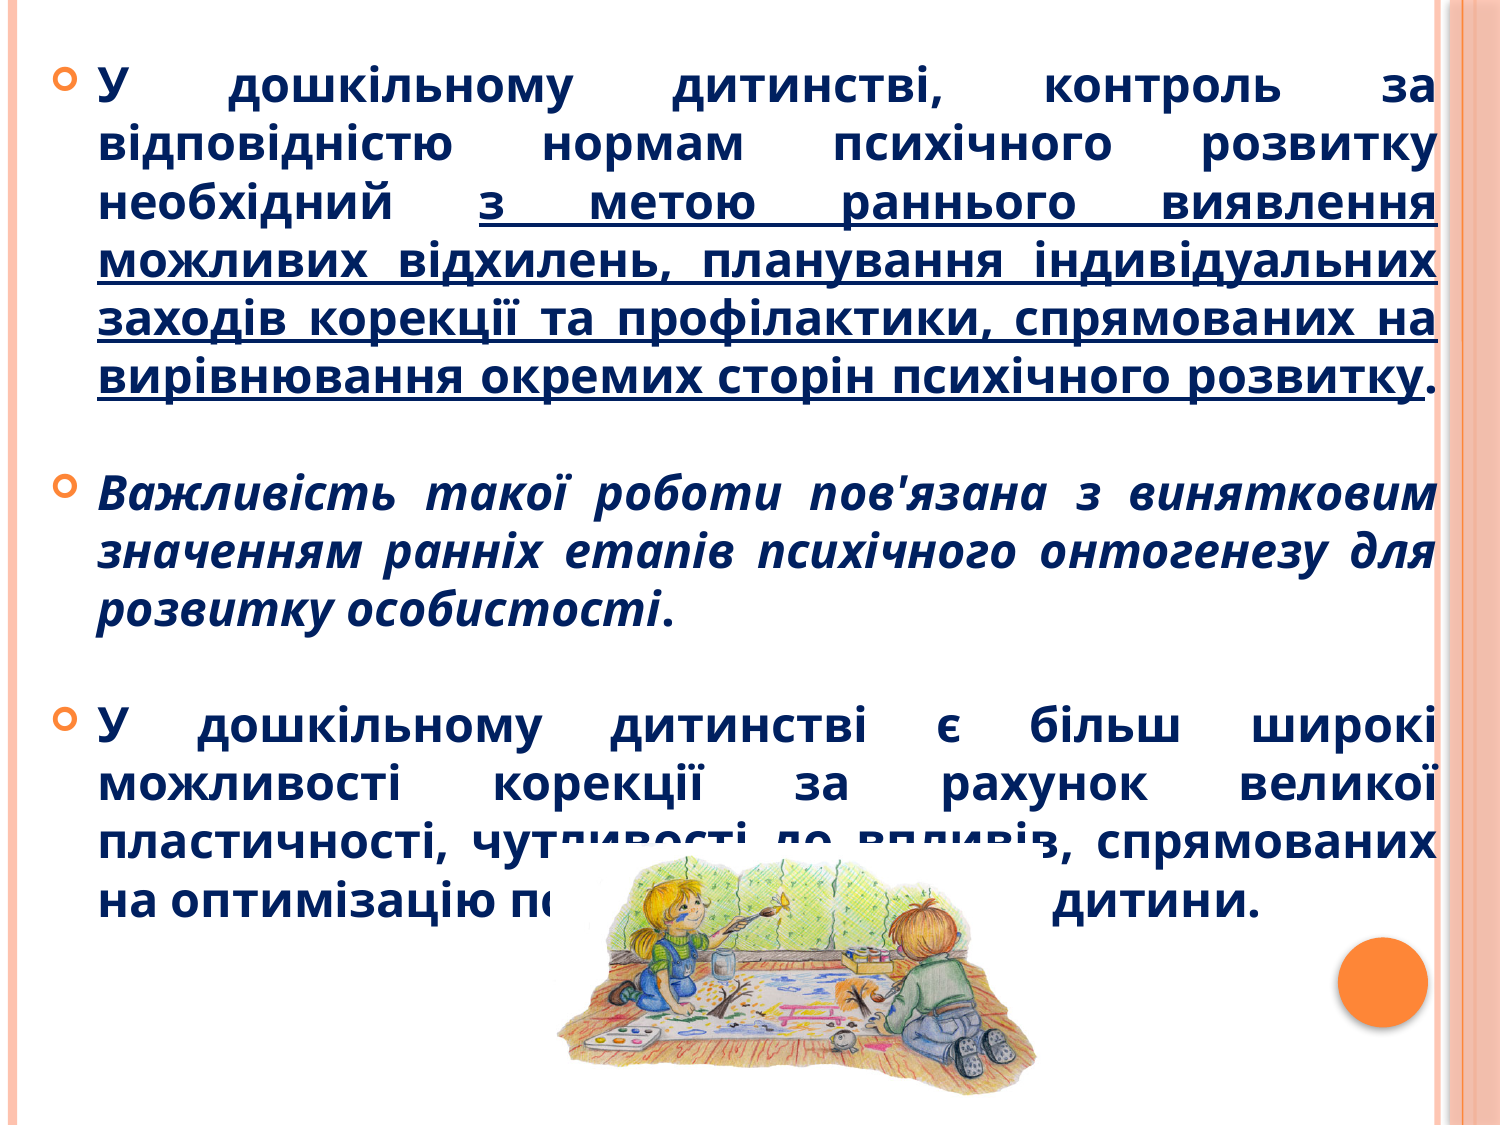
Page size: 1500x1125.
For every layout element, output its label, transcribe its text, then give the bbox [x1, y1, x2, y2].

list У дошкільному дитинстві, контроль за відповідністю нормам психічного розвитку необхідний з метою раннього виявлення можливих відхилень, планування індивідуальних заходів корекції та профілактики, спрямованих на вирівнювання окремих сторін психічного розвитку. Важливість такої роботи пов'язана з винятковим значенням ранніх етапів психічного онтогенезу для розвитку особистості. У дошкільному дитинстві є більш широкі можливості корекції за рахунок великої пластичності, чутливості до впливів, спрямованих на оптимізацію психічного розвитку дитини. [35, 46, 1454, 1079]
picture [550, 843, 1044, 1101]
